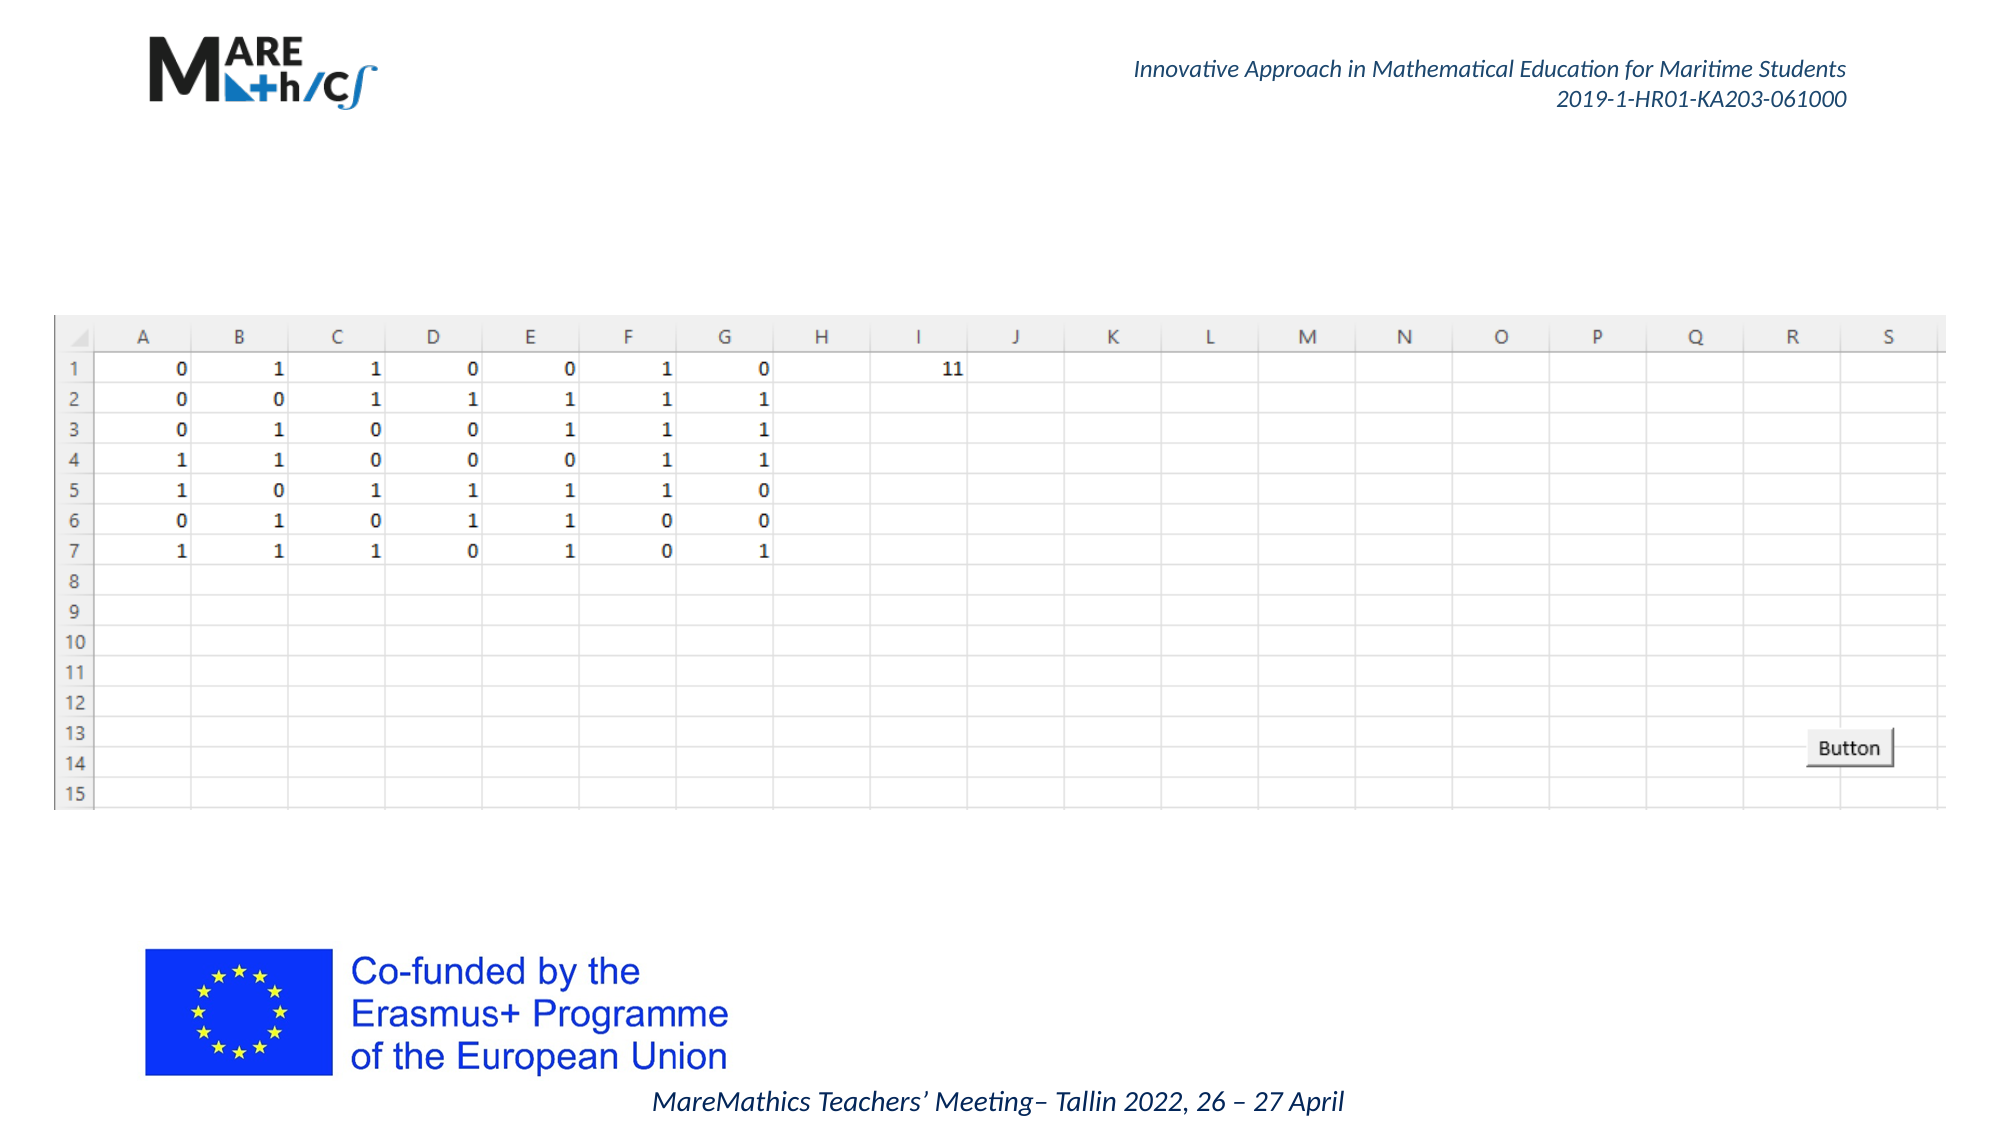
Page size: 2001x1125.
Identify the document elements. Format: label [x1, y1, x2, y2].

picture [54, 315, 1946, 810]
picture [137, 930, 783, 1100]
picture [149, 36, 378, 110]
